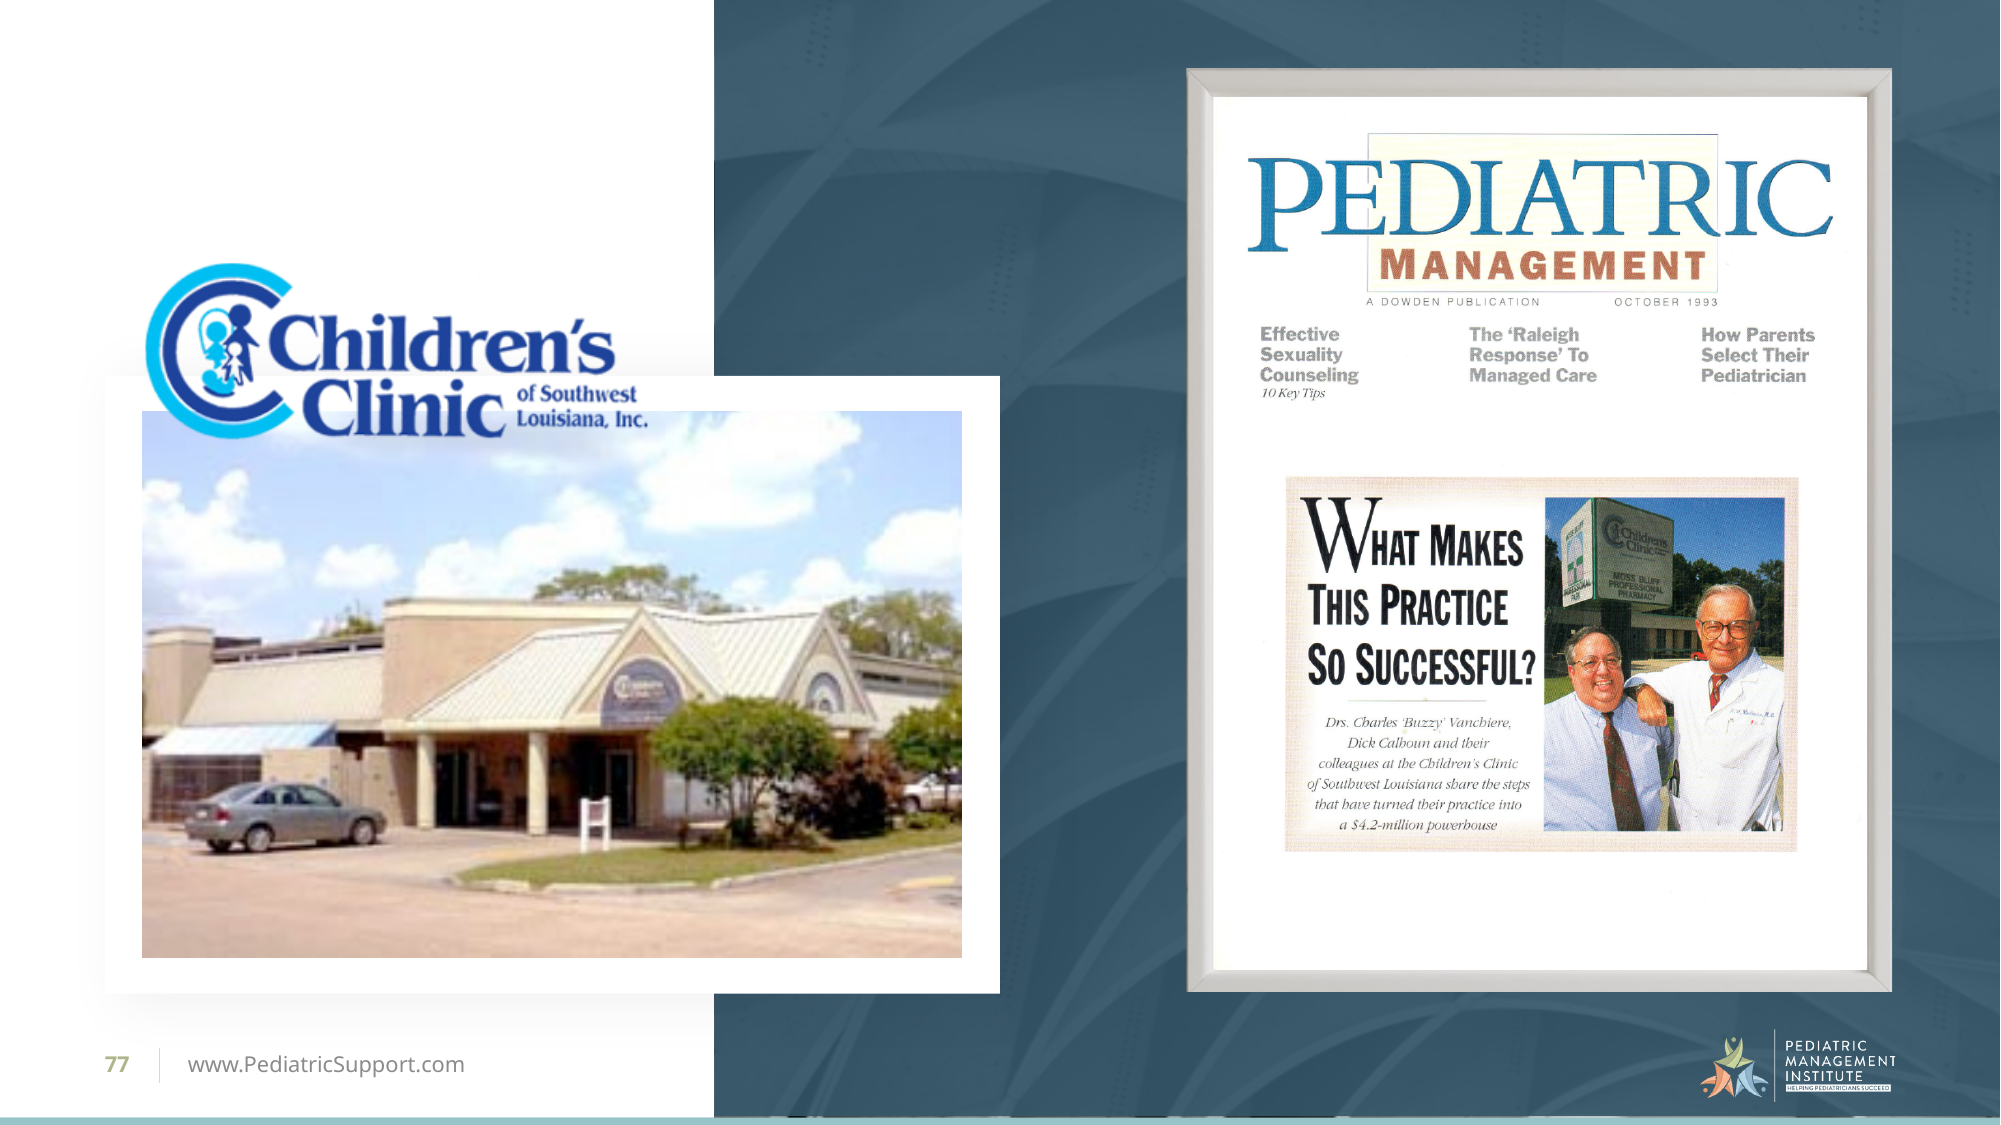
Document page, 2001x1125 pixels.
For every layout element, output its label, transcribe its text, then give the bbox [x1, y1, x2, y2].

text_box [1700, 1029, 1896, 1102]
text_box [104, 375, 1000, 994]
slide_number 77 [104, 1051, 159, 1079]
text_box [0, 1116, 2000, 1125]
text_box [1186, 68, 1893, 992]
picture [139, 257, 664, 444]
footer www.PediatricSupport.com [187, 1051, 714, 1079]
picture [714, 0, 2000, 1118]
